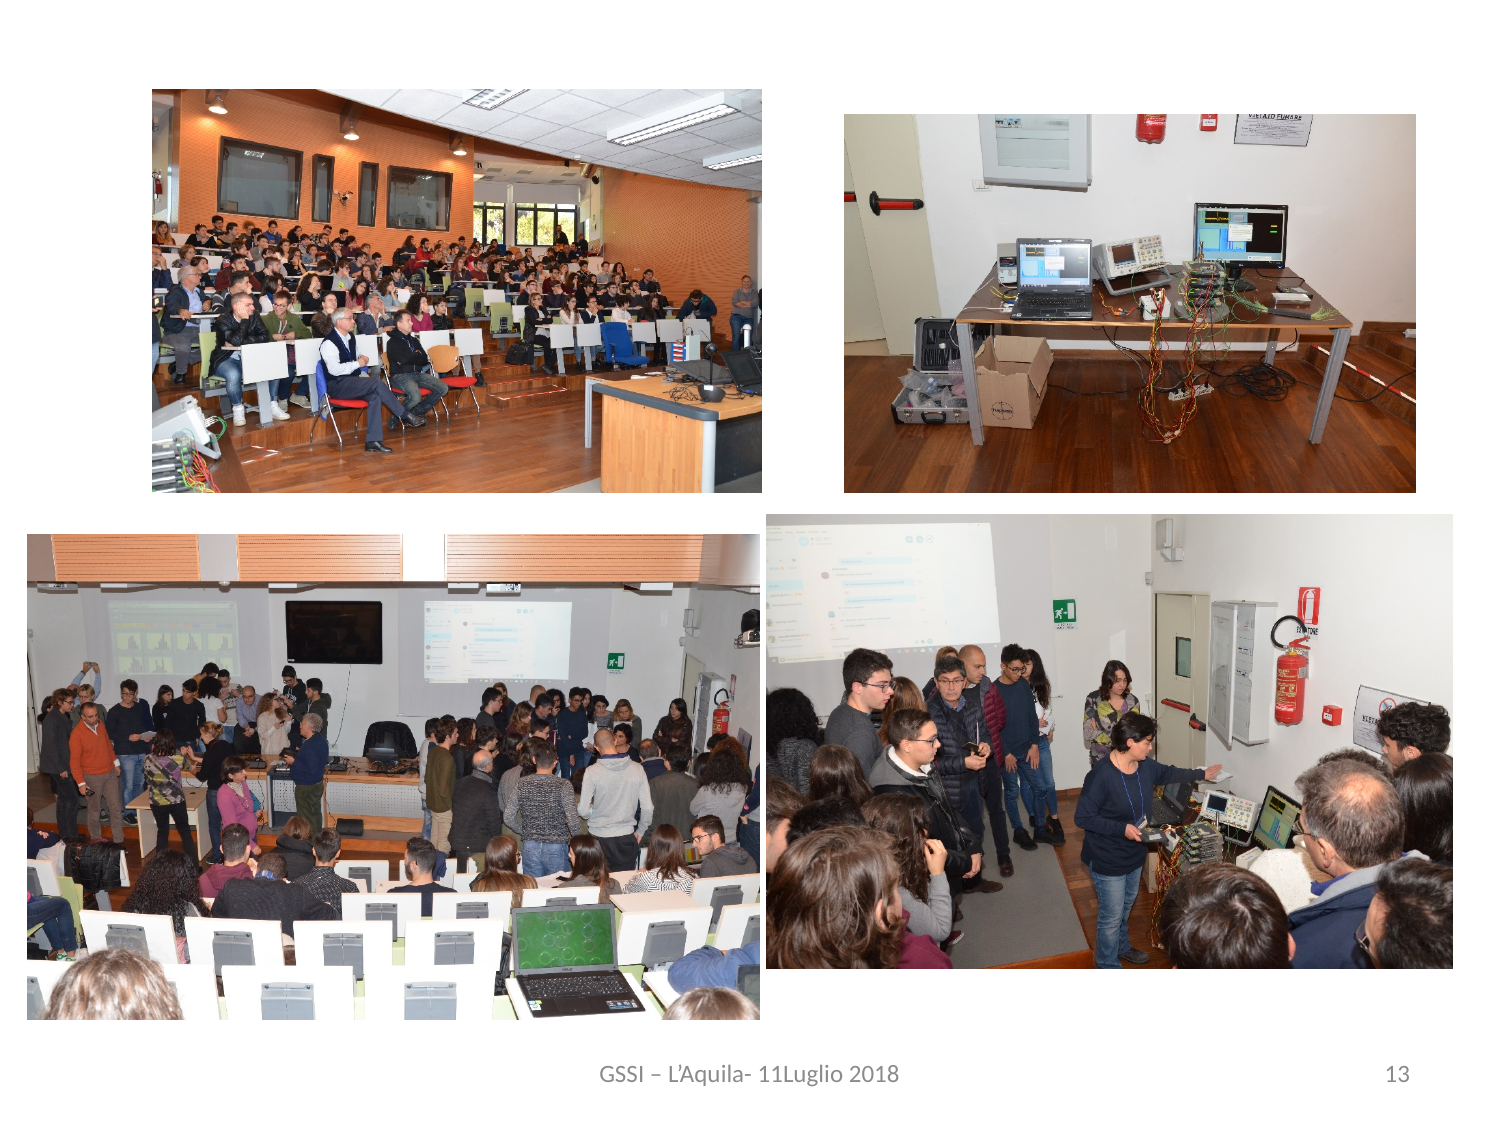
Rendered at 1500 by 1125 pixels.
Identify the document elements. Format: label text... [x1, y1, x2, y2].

picture [766, 514, 1453, 970]
slide_number 13 [1074, 1042, 1425, 1103]
picture [27, 534, 760, 1020]
footer GSSI – L’Aquila- 11Luglio 2018 [512, 1042, 988, 1103]
picture [151, 88, 762, 493]
picture [844, 114, 1416, 493]
